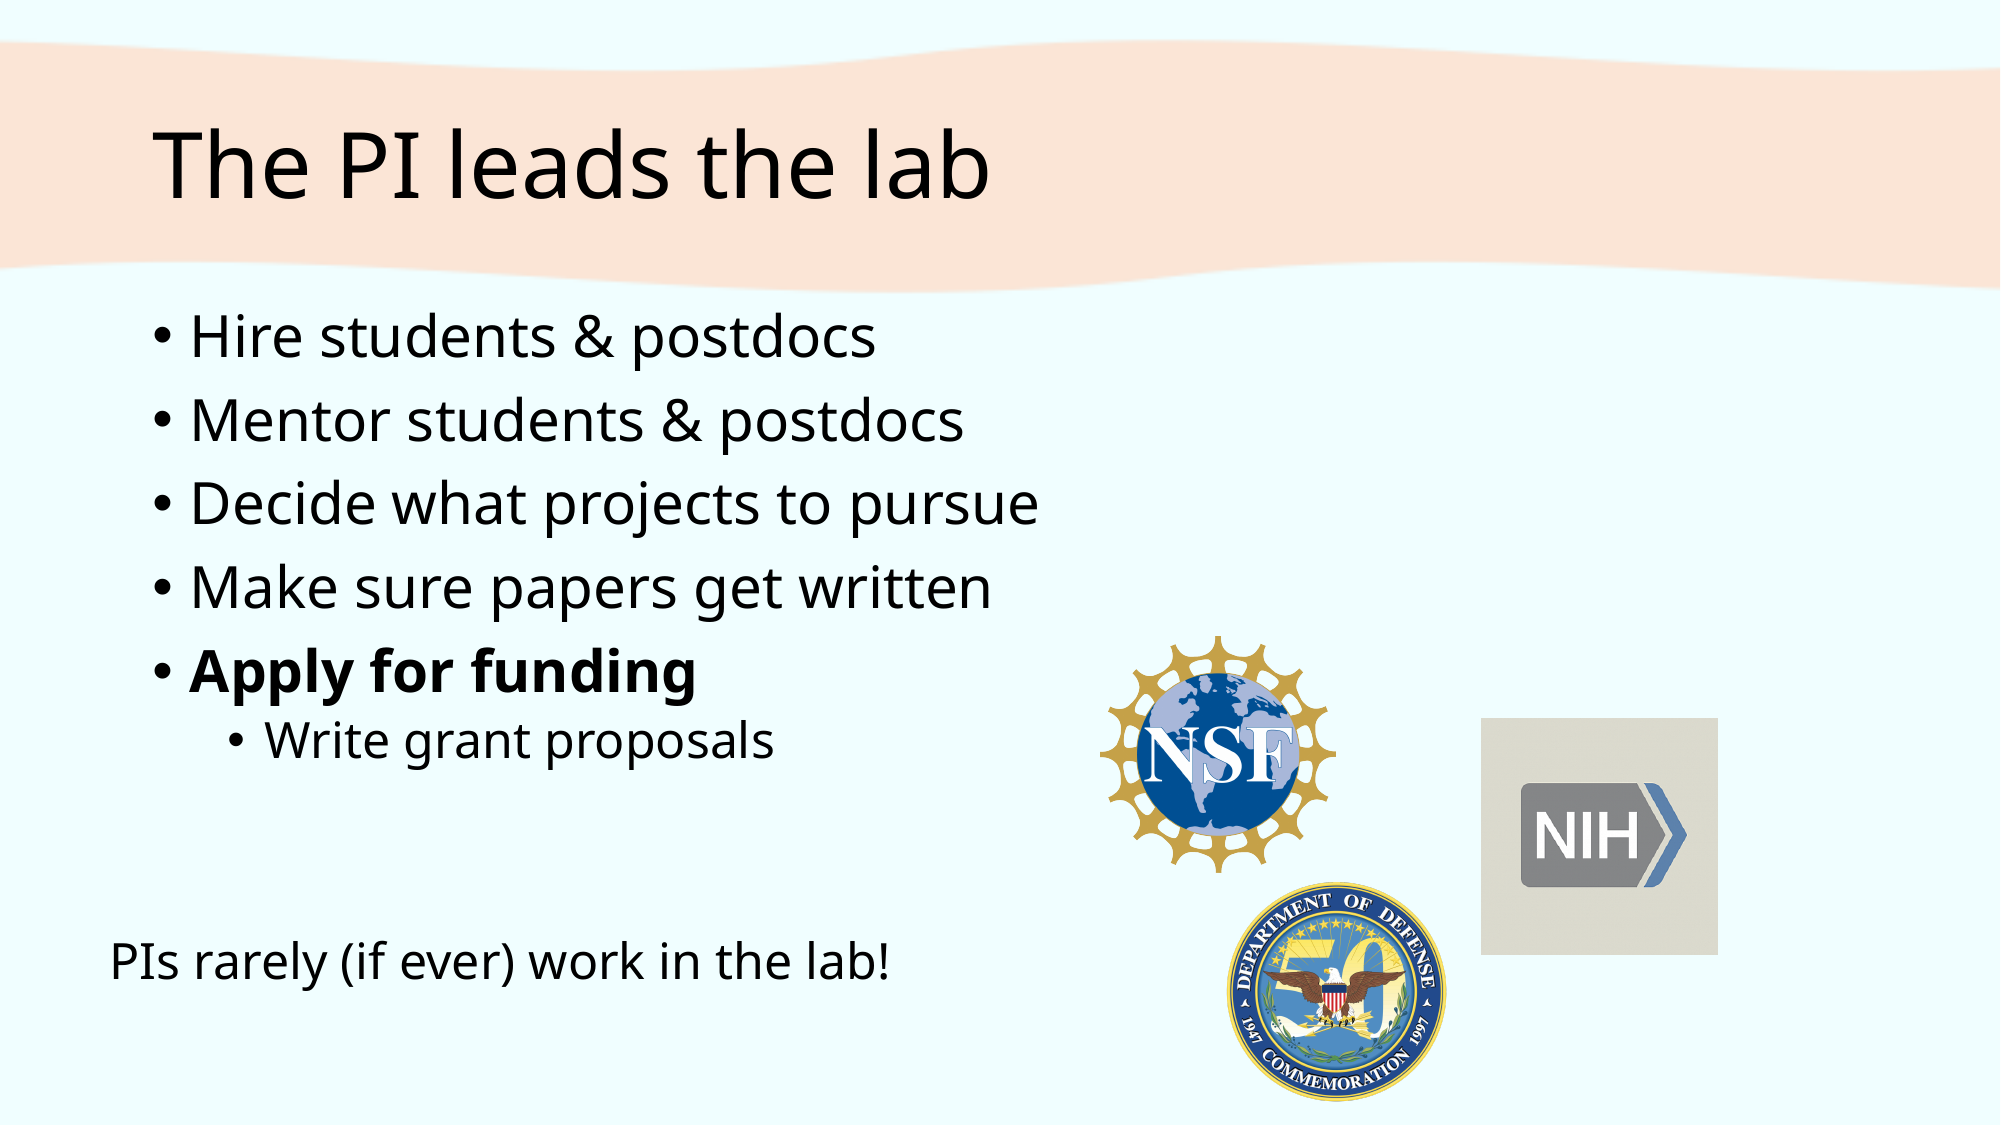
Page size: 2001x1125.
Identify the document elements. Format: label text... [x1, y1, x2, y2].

picture [0, 0, 2001, 1125]
text_box PIs rarely (if ever) work in the lab! [94, 921, 907, 997]
title The PI leads the lab [137, 59, 1863, 278]
list Hire students & postdocs Mentor students & postdocs Decide what projects to pursue Make sure papers get written Apply for funding Write grant proposals [137, 299, 1863, 1014]
